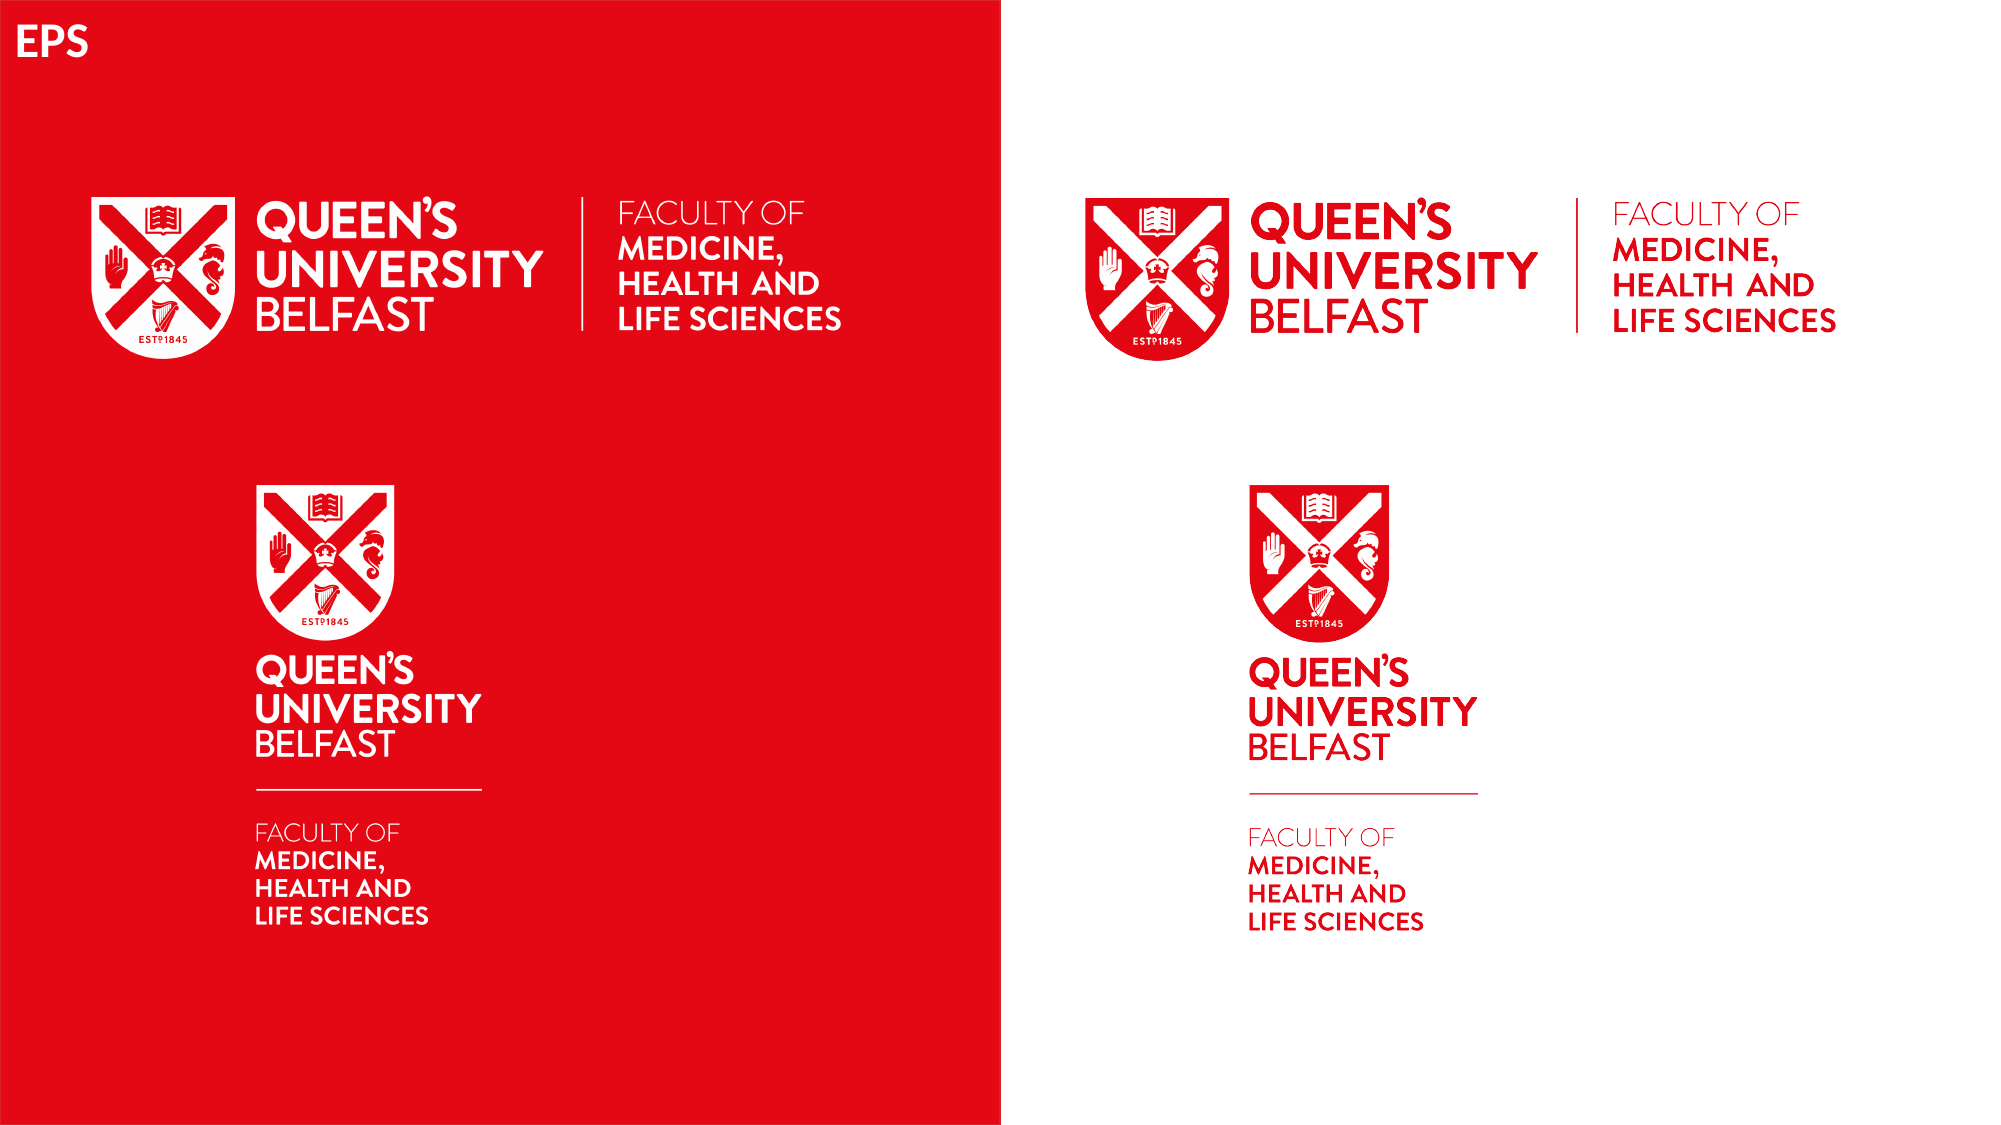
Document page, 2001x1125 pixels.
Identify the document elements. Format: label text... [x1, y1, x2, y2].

picture [91, 196, 841, 359]
picture [255, 485, 482, 925]
picture [1085, 197, 1836, 361]
picture [1248, 485, 1478, 931]
text_box EPS [0, 0, 487, 75]
